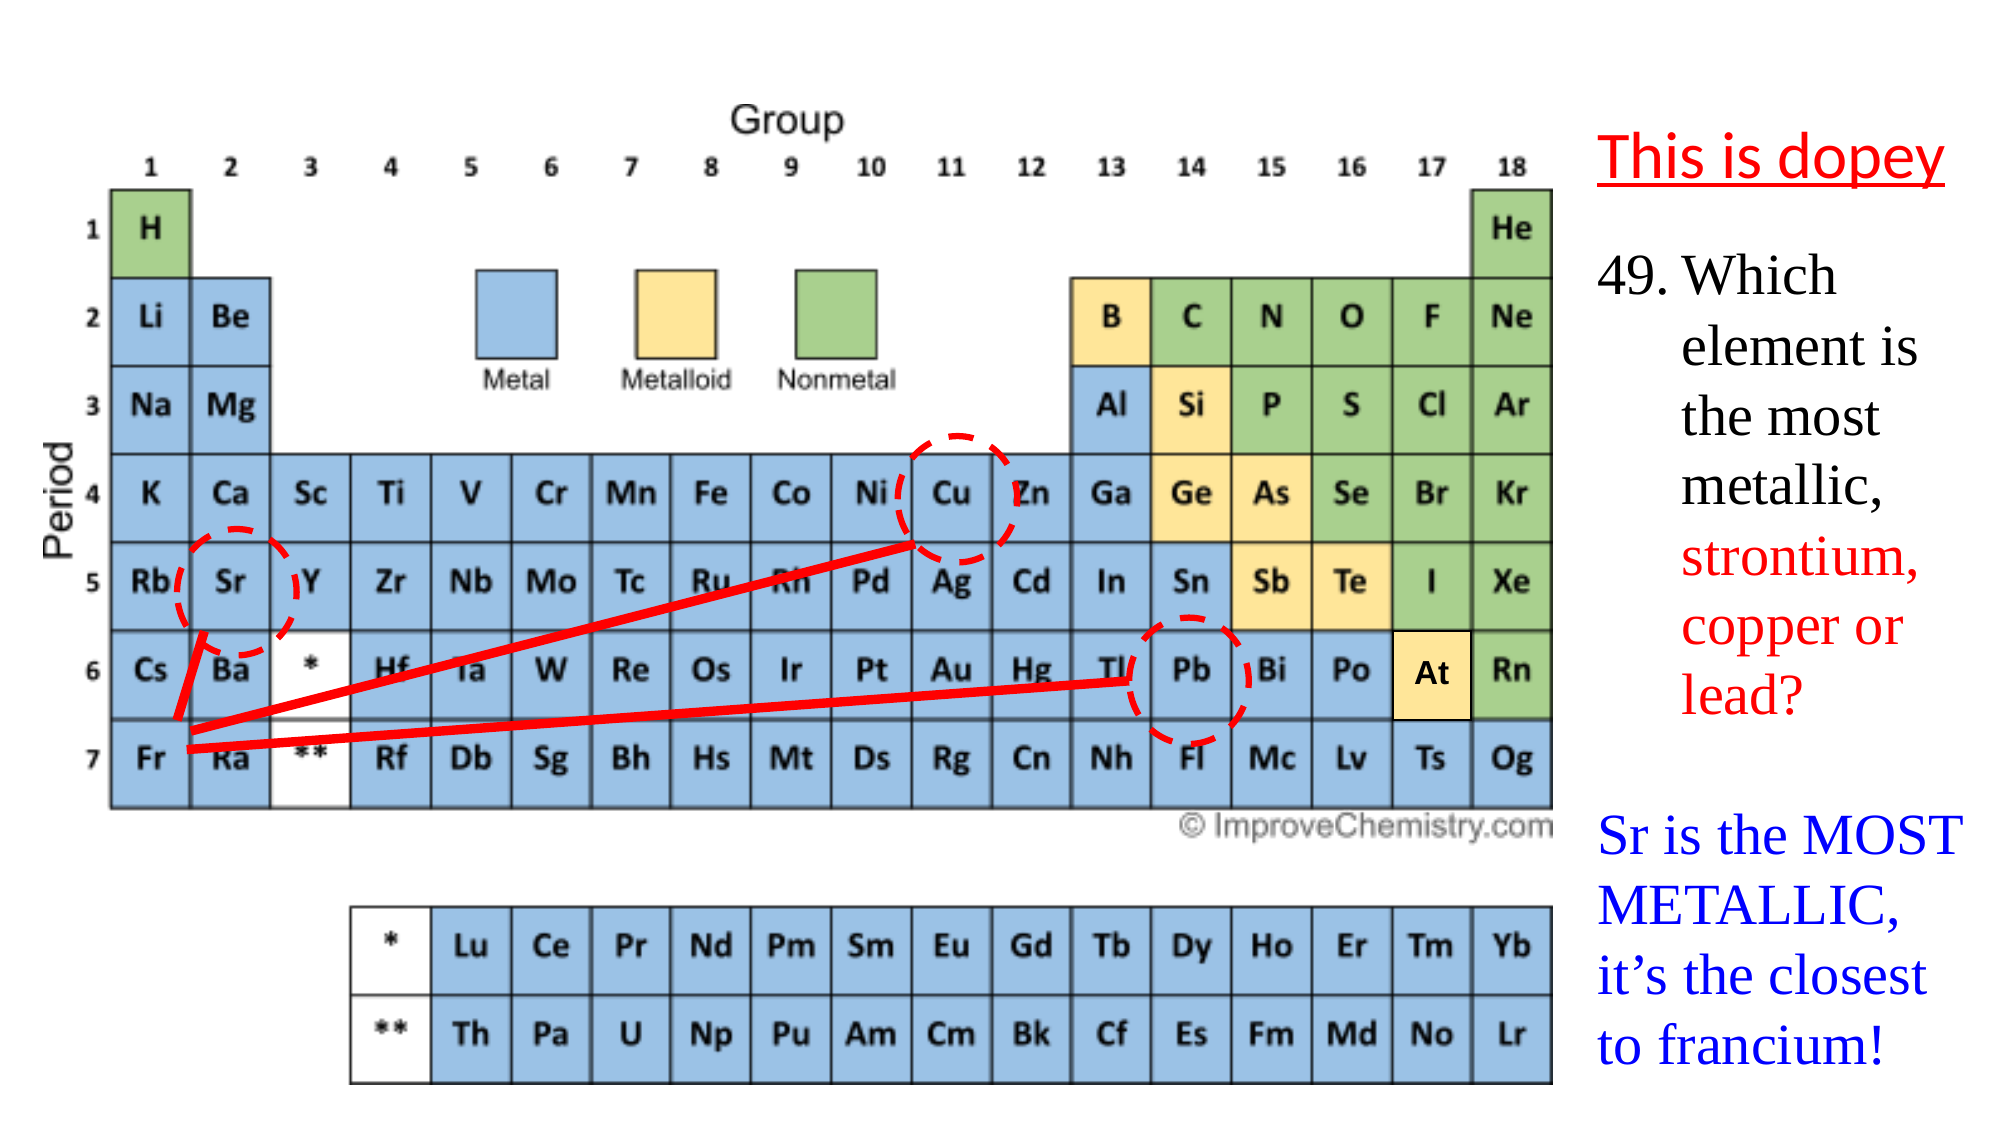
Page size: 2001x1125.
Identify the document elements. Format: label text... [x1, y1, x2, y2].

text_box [190, 543, 916, 680]
text_box This is dopey Which element is the most metallic, strontium, copper or lead? Sr is the MOST METALLIC, it’s the closest to francium! [1582, 104, 1998, 1084]
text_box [176, 631, 190, 721]
picture [43, 104, 1553, 1085]
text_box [186, 680, 1130, 750]
